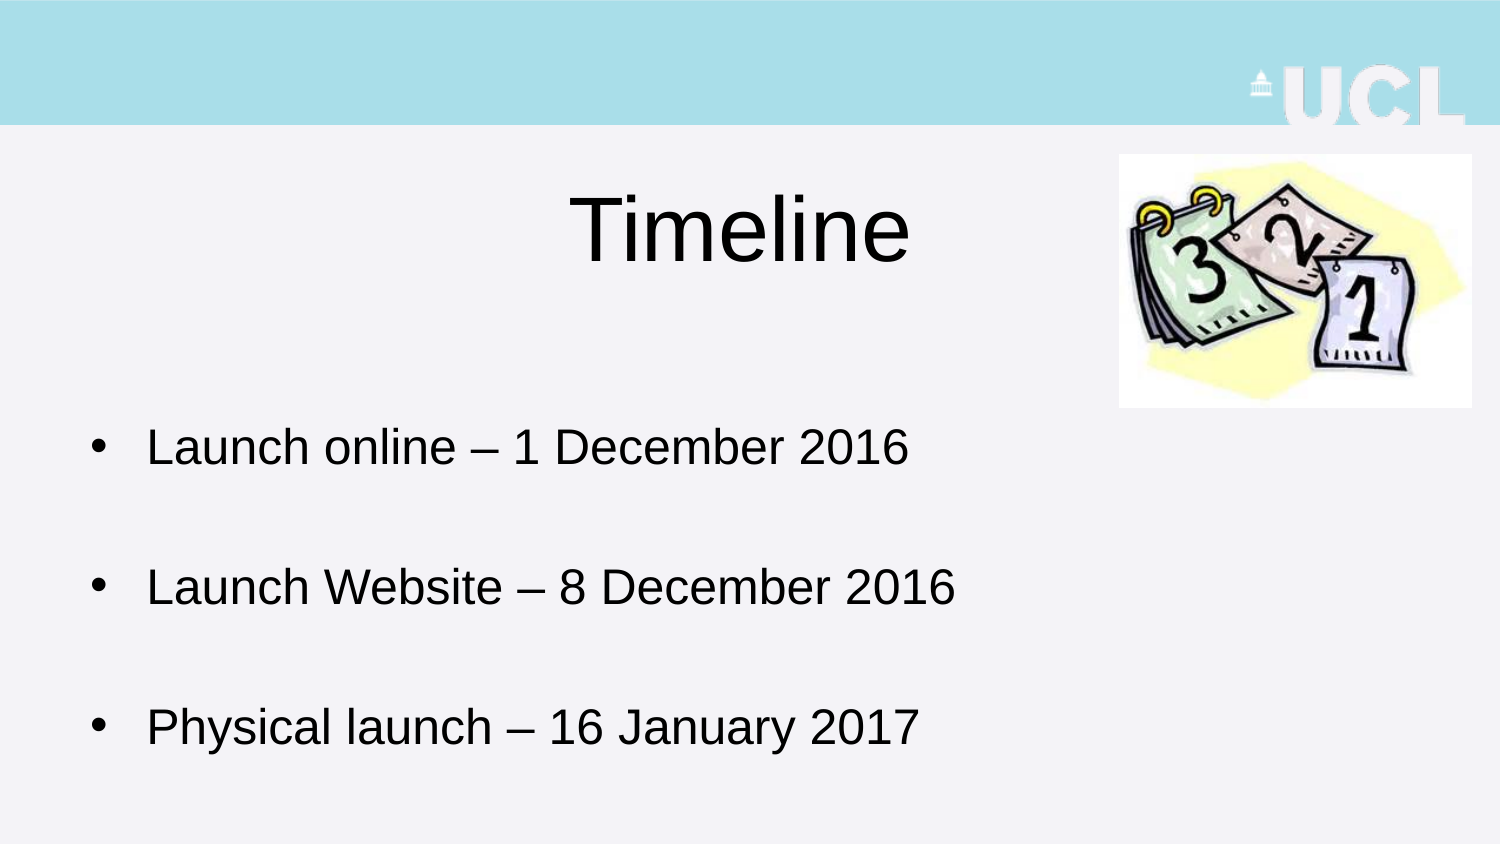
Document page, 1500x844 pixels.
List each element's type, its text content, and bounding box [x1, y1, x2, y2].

title Timeline [65, 154, 1117, 295]
list Launch online – 1 December 2016 Launch Website – 8 December 2016 Physical launch – 16 January 2017 [75, 407, 1425, 805]
picture [0, 0, 1500, 126]
picture [1119, 153, 1472, 408]
